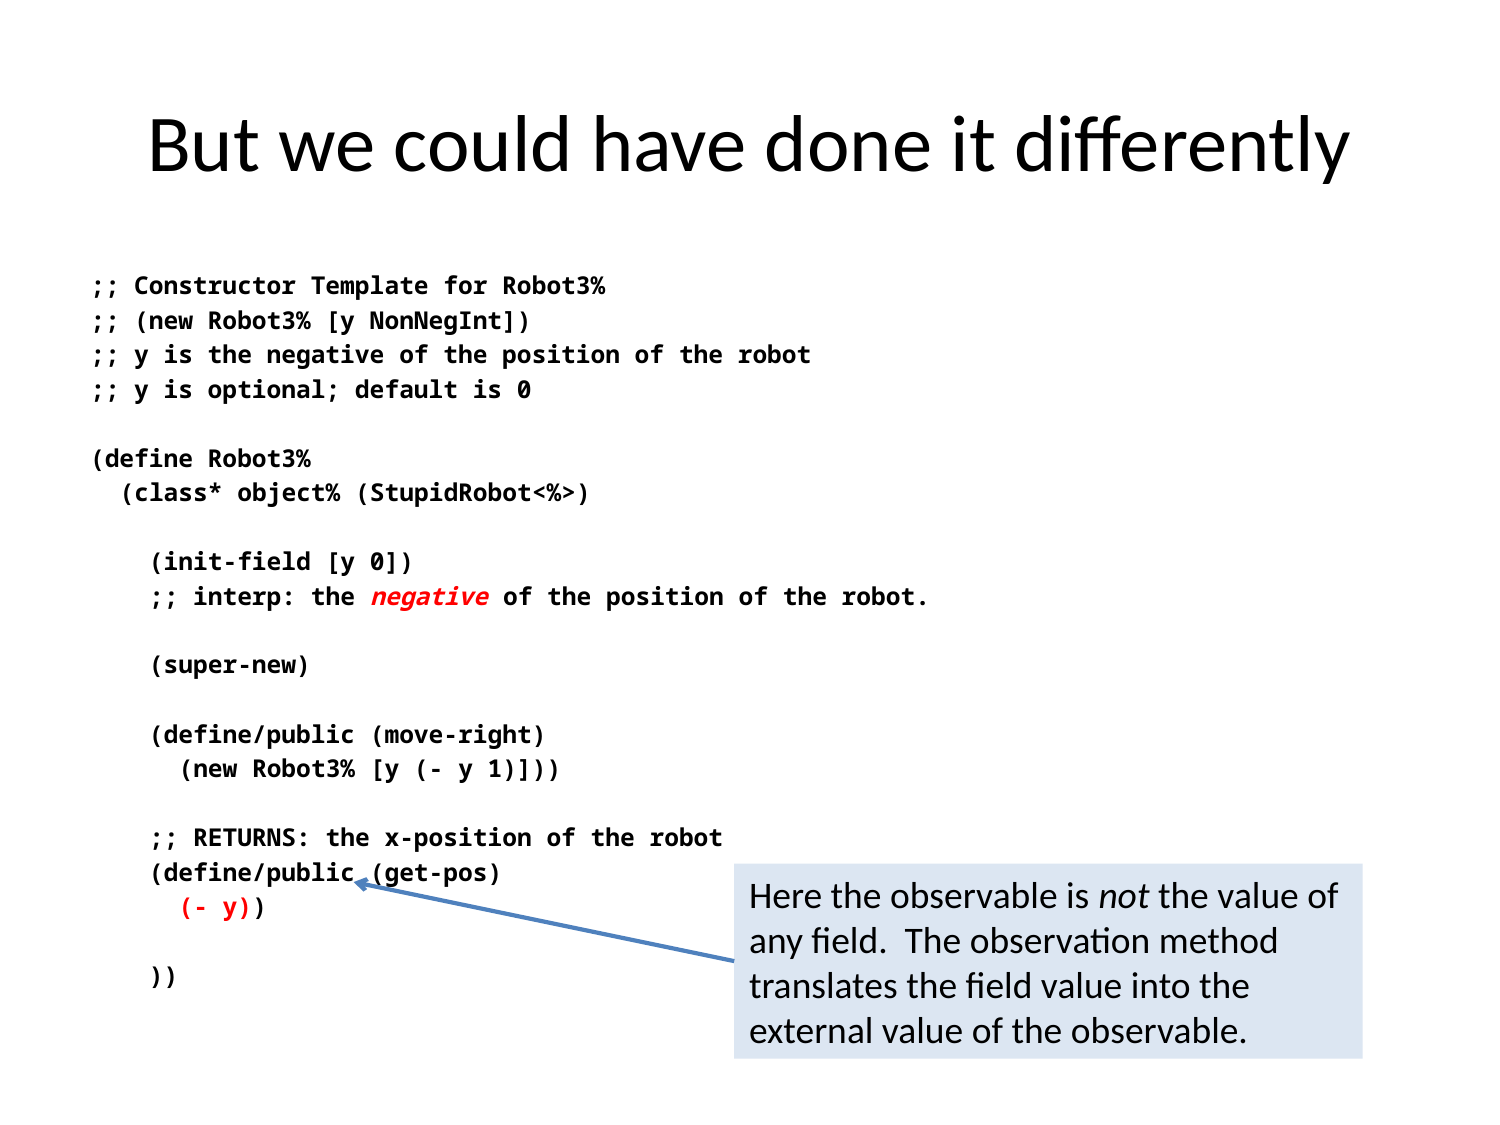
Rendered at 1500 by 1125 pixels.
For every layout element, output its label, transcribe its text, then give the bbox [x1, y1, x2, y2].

text_box Here the observable is not the value of any field. The observation method translates the field value into the external value of the observable. [732, 862, 1365, 1061]
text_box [353, 881, 735, 963]
list ;; Constructor Template for Robot3% ;; (new Robot3% [y NonNegInt]) ;; y is the negative of the position of the robot ;; y is optional; default is 0 (define Robot3% (class* object% (StupidRobot<%>) (init-field [y 0]) ;; interp: the negative of the position of the robot. (super-new) (define/public (move-right) (new Robot3% [y (- y 1)])) ;; RETURNS: the x-position of the robot (define/public (get-pos) (- y)) )) [75, 262, 1425, 1005]
title But we could have done it differently [75, 45, 1425, 233]
